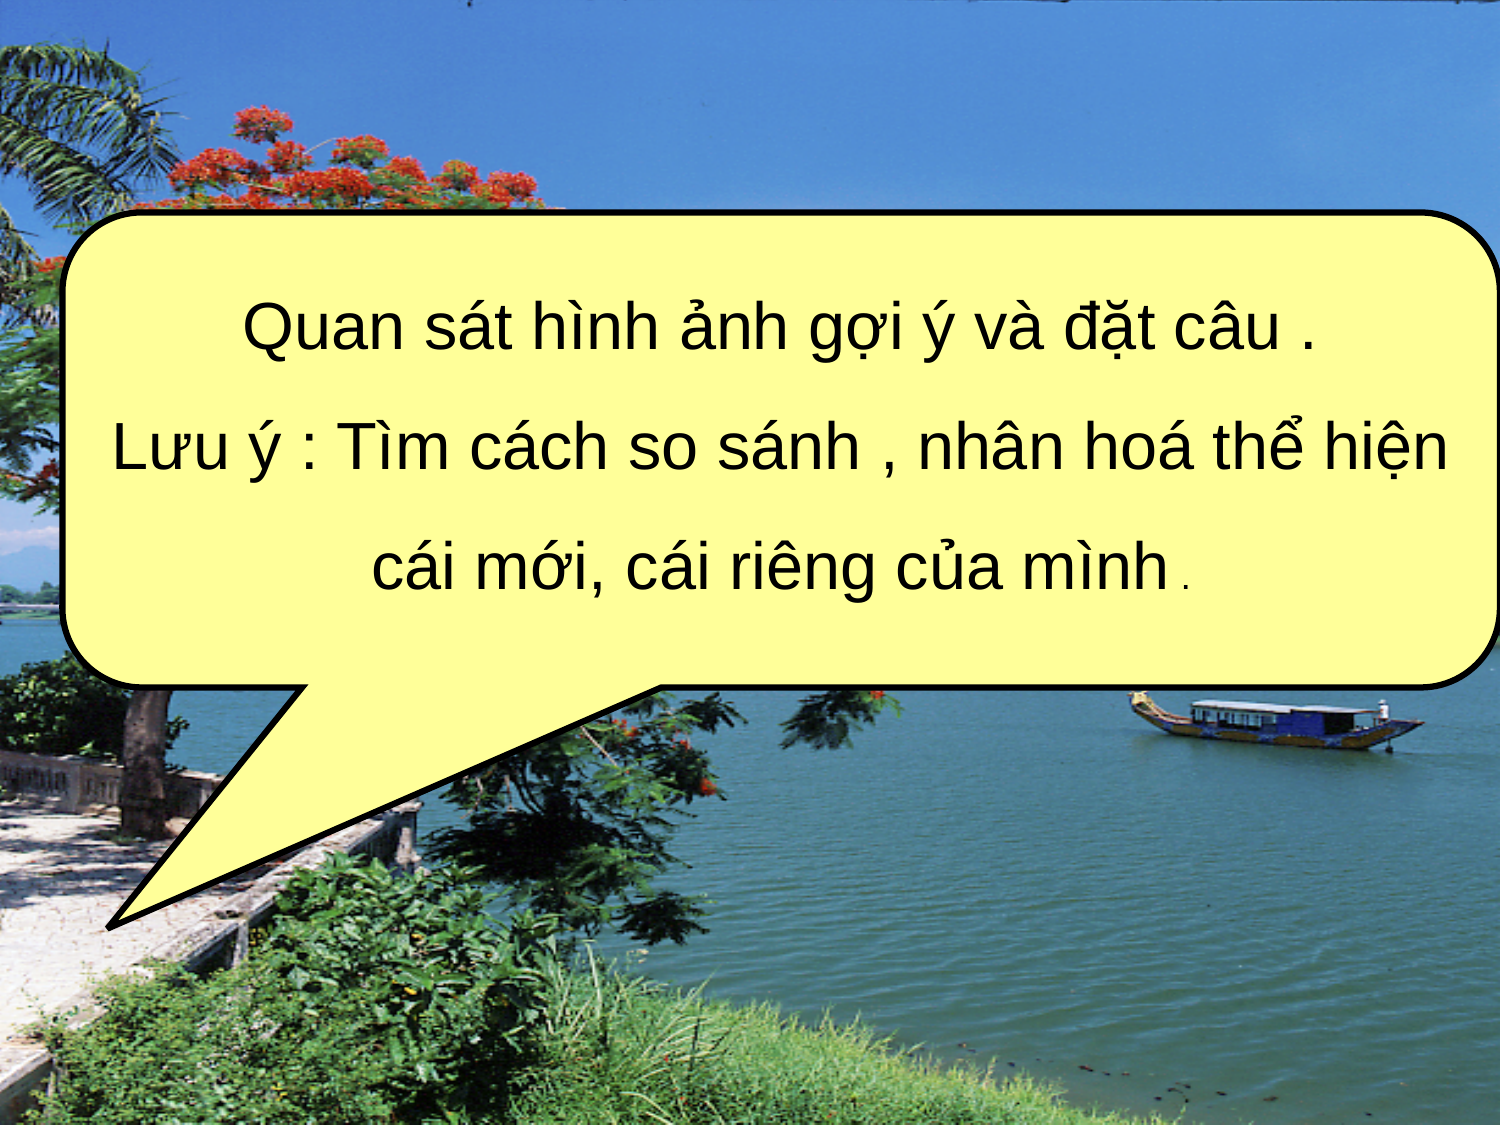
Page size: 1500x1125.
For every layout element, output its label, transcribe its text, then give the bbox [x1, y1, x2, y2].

text_box Quan sát hình ảnh gợi ý và đặt câu . Lưu ý : Tìm cách so sánh , nhân hoá thể hiện cái mới, cái riêng của mình . [62, 212, 1500, 929]
picture [0, 0, 1500, 1125]
